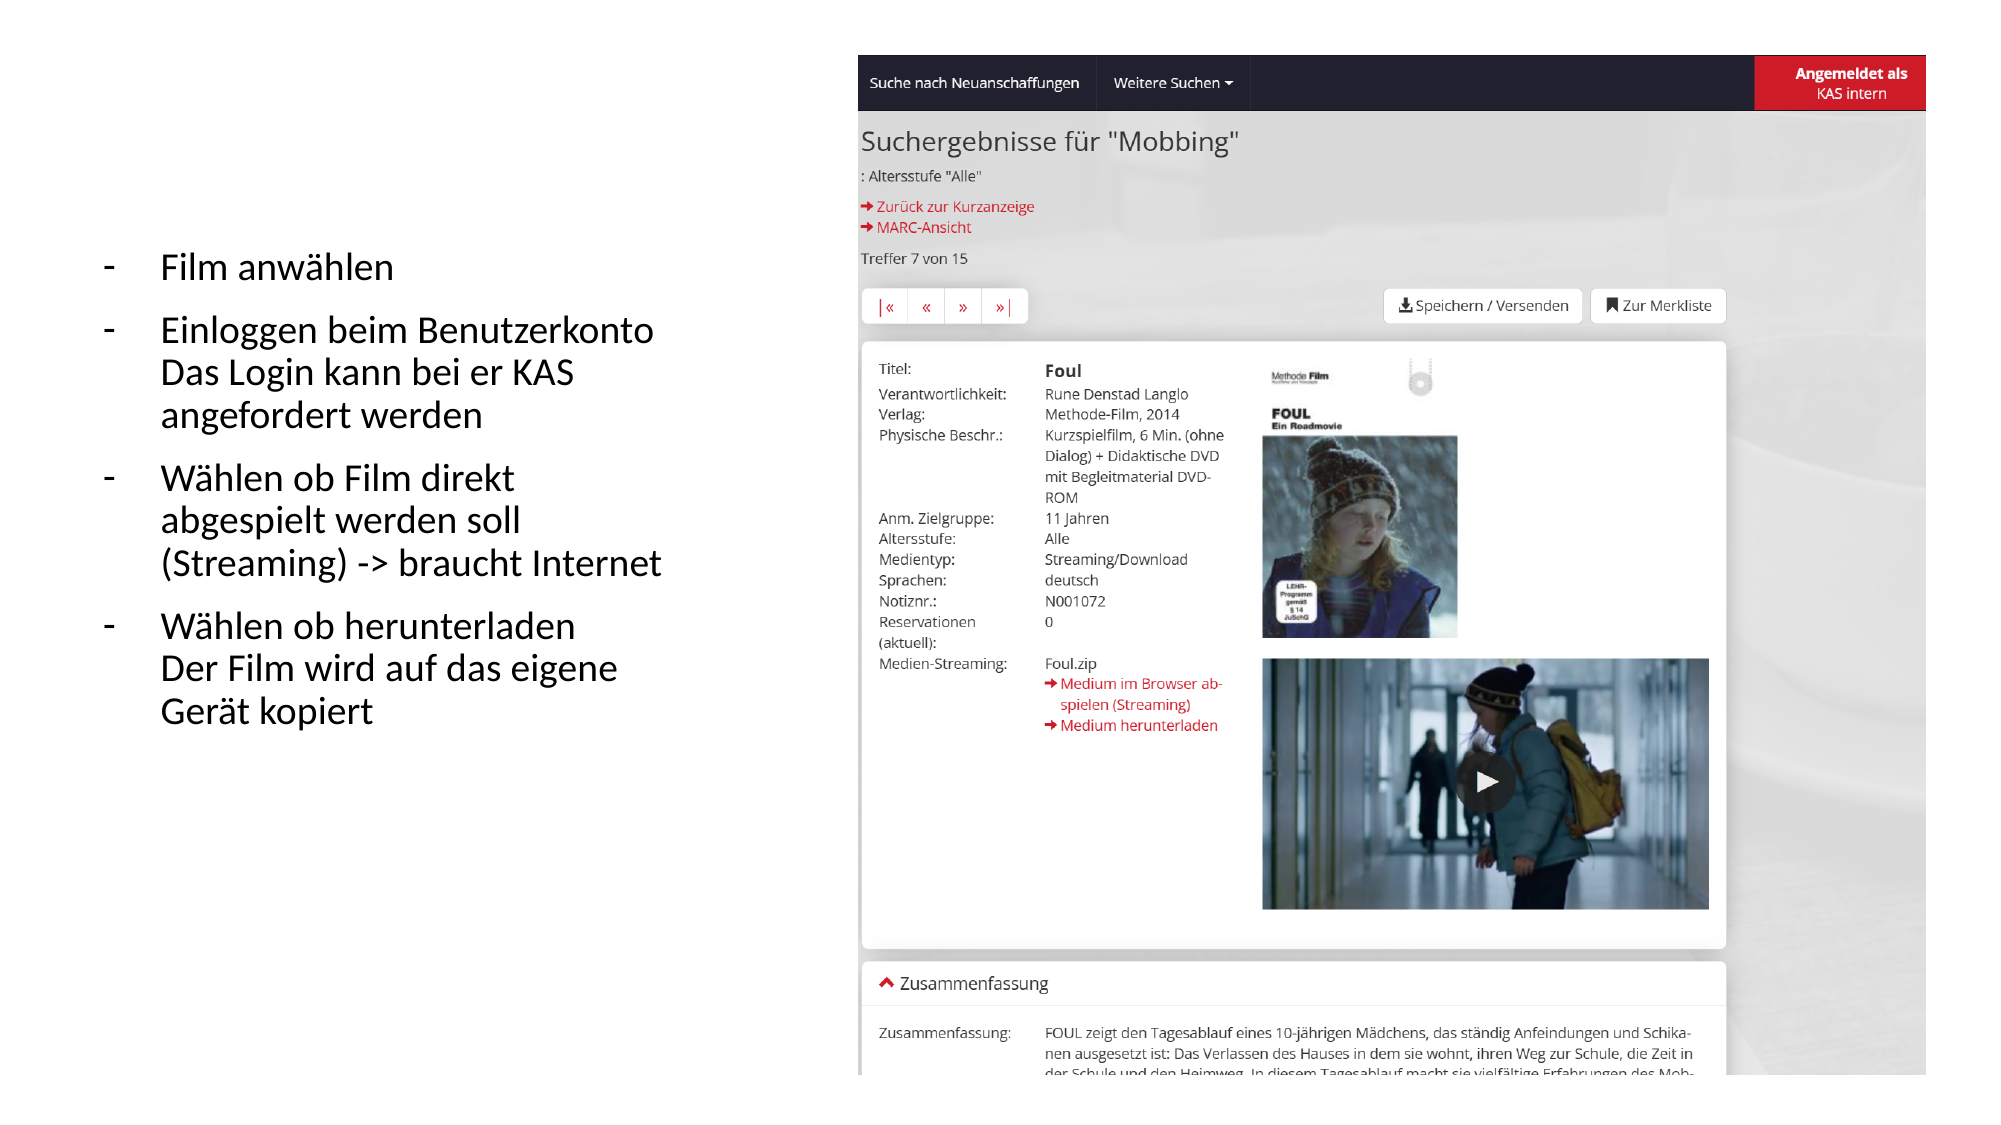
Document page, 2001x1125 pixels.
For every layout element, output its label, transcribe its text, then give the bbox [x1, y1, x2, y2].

picture [858, 50, 1926, 1075]
subtitle Film anwählen Einloggen beim Benutzerkonto Das Login kann bei er KAS angefordert werden Wählen ob Film direkt abgespielt werden soll (Streaming) -> braucht Internet Wählen ob herunterladen Der Film wird auf das eigene Gerät kopiert [87, 204, 690, 770]
